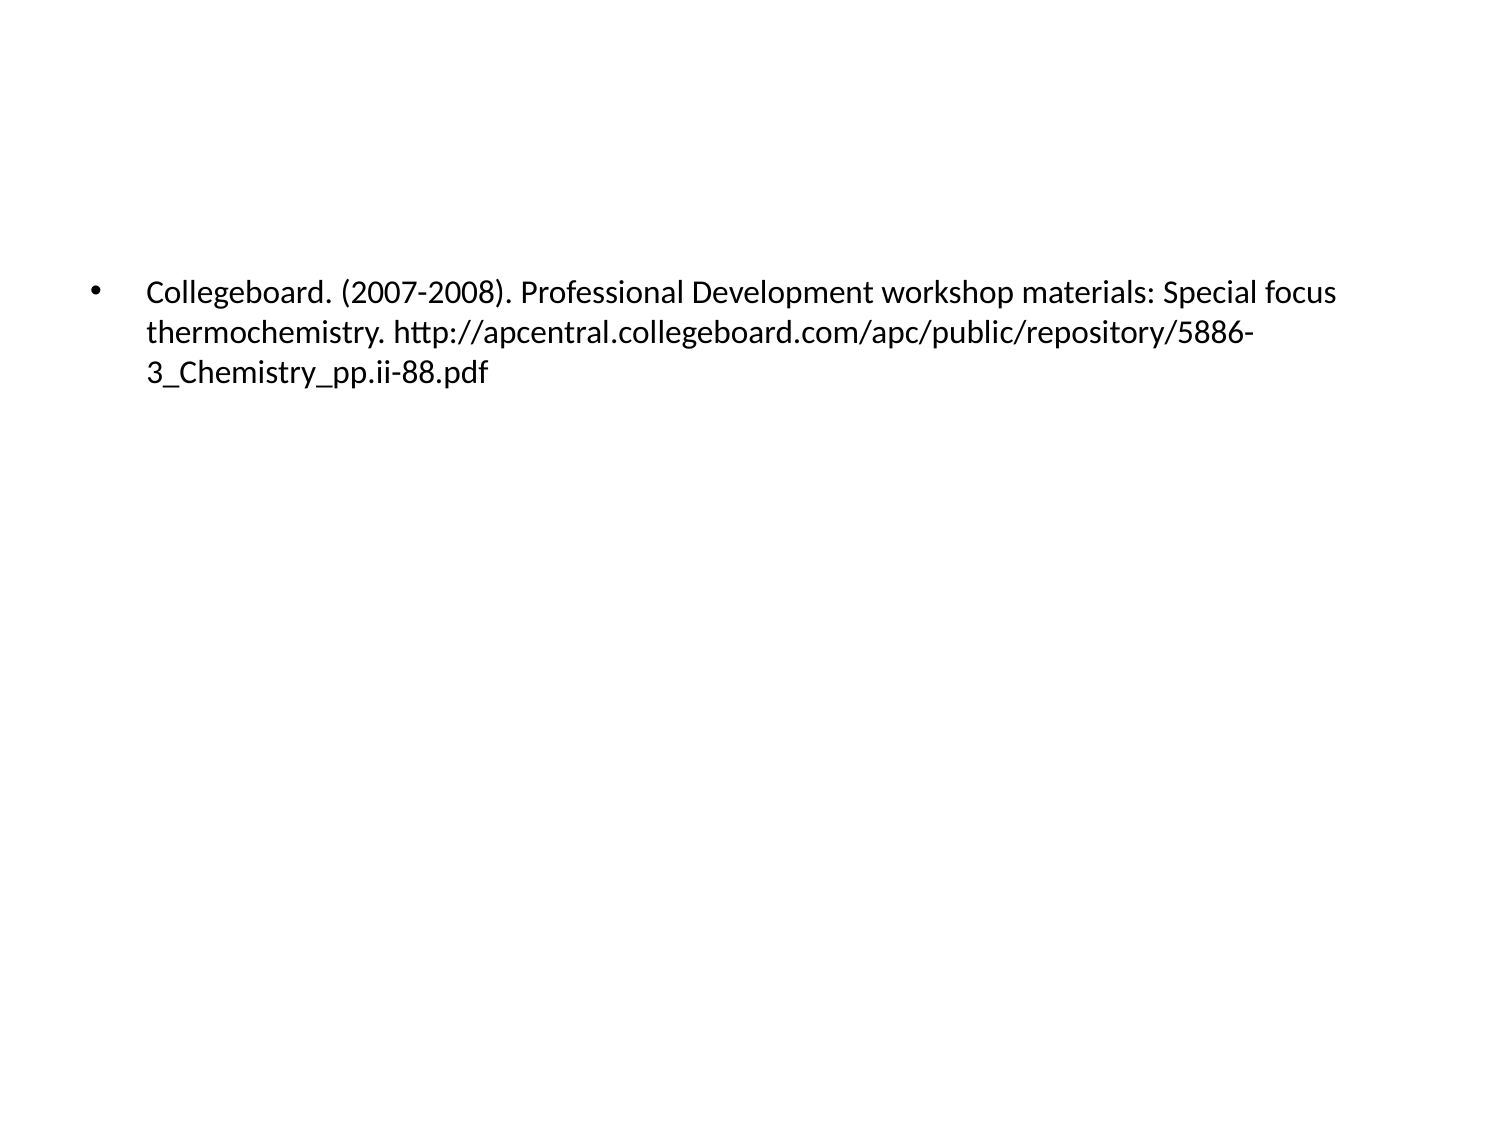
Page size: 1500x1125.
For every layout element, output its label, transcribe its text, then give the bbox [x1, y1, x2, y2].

list Collegeboard. (2007-2008). Professional Development workshop materials: Special focus thermochemistry. http://apcentral.collegeboard.com/apc/public/repository/5886-3_Chemistry_pp.ii-88.pdf [74, 262, 1426, 1006]
